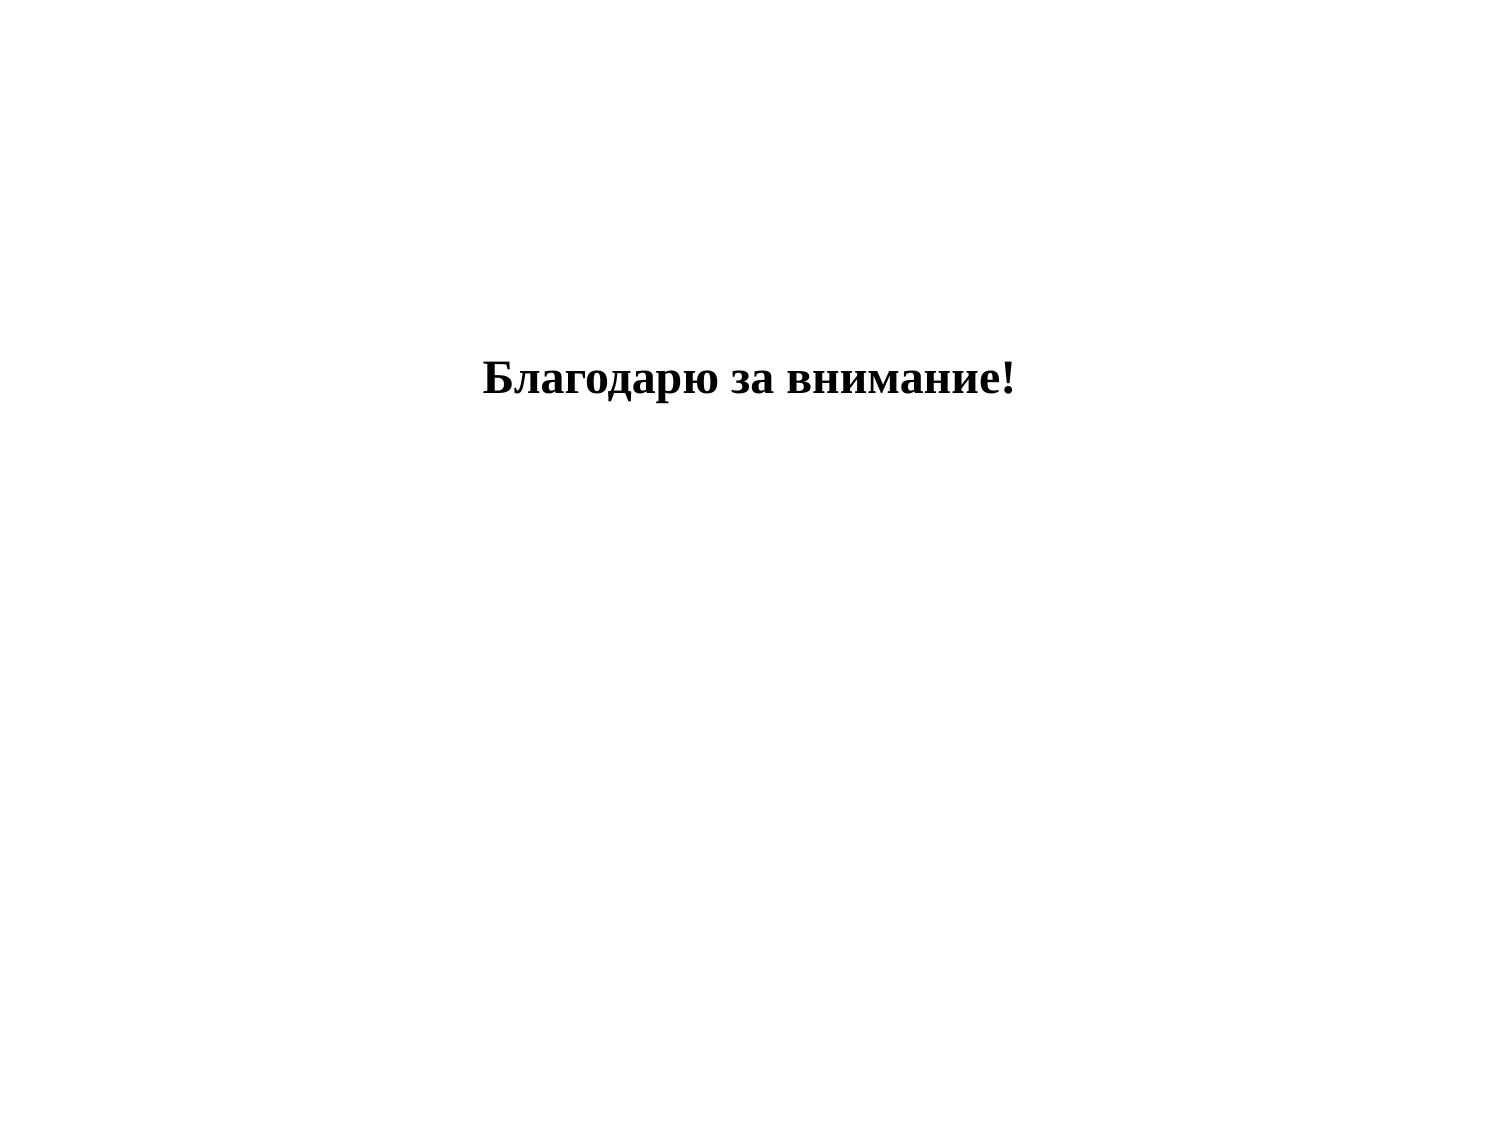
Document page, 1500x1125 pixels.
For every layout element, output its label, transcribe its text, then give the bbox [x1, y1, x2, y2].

text_box Благодарю за внимание! [374, 338, 1125, 468]
